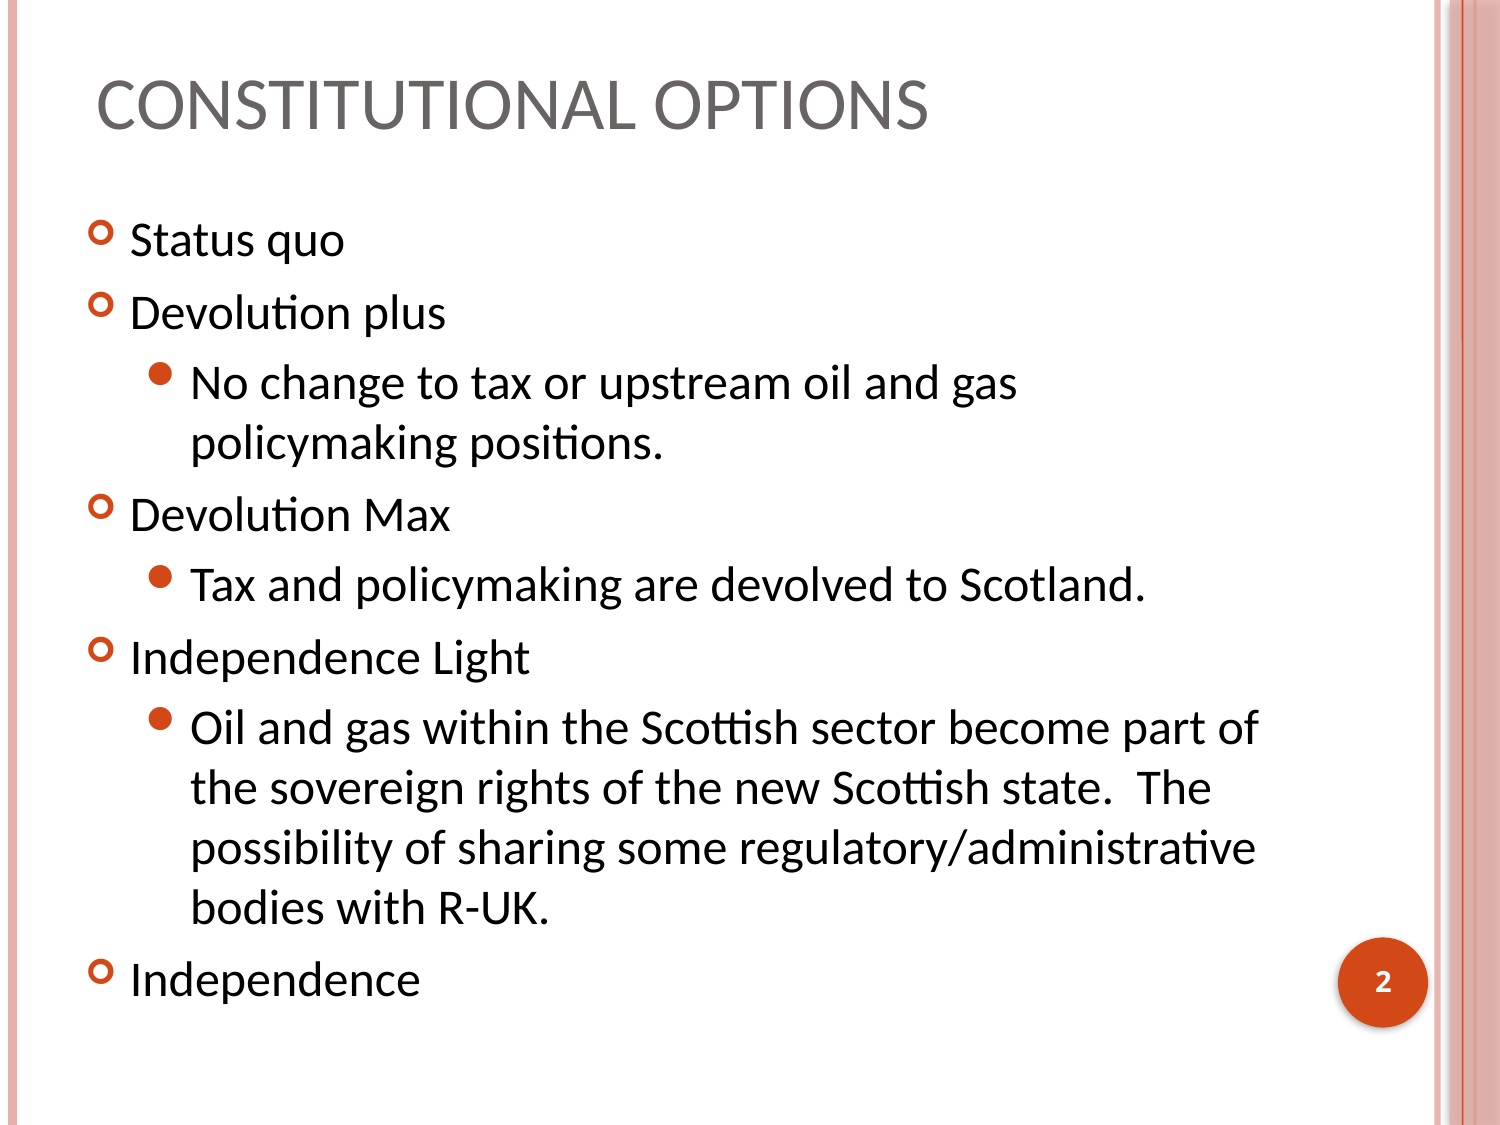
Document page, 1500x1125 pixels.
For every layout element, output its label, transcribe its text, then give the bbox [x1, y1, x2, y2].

slide_number 2 [1333, 940, 1434, 1026]
list Status quo Devolution plus No change to tax or upstream oil and gas policymaking positions. Devolution Max Tax and policymaking are devolved to Scotland. Independence Light Oil and gas within the Scottish sector become part of the sovereign rights of the new Scottish state. The possibility of sharing some regulatory/administrative bodies with R-UK. Independence [70, 198, 1296, 1023]
title Constitutional options [82, 46, 1307, 153]
